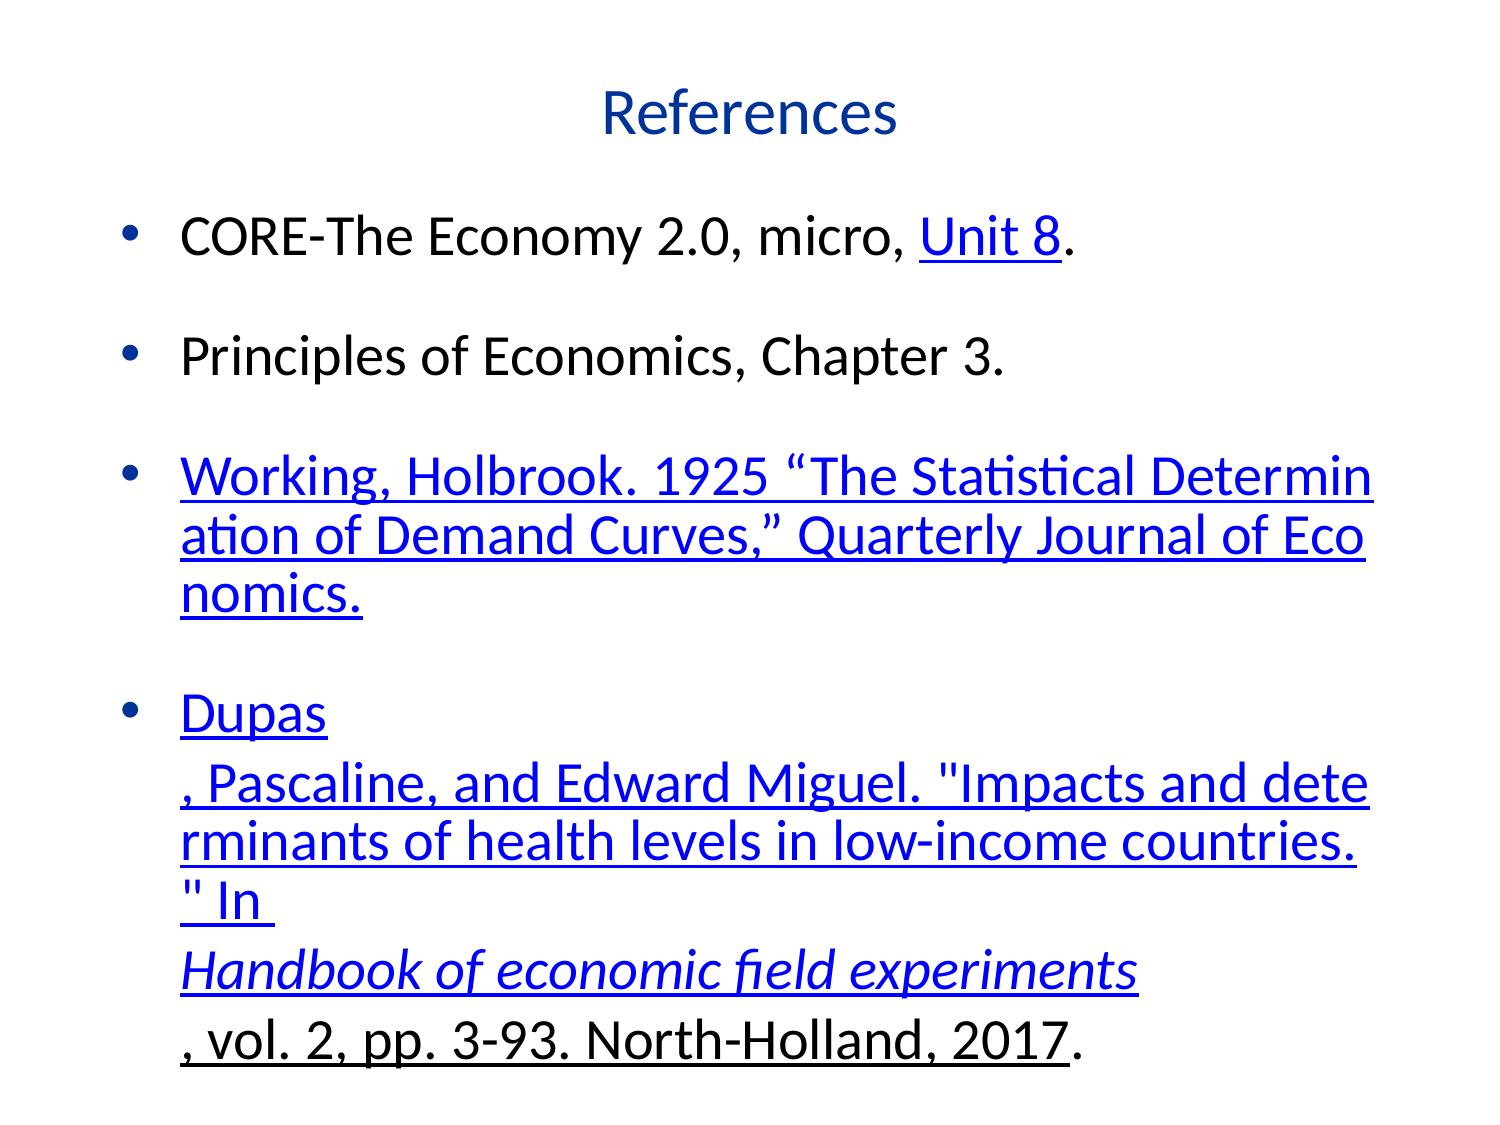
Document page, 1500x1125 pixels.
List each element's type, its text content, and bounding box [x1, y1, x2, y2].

list References CORE-The Economy 2.0, micro, Unit 8. Principles of Economics, Chapter 3. Working, Holbrook. 1925 “The Statistical Determination of Demand Curves,” Quarterly Journal of Economics. Dupas, Pascaline, and Edward Miguel. "Impacts and determinants of health levels in low-income countries." In Handbook of economic field experiments, vol. 2, pp. 3-93. North-Holland, 2017. [105, 67, 1395, 1058]
